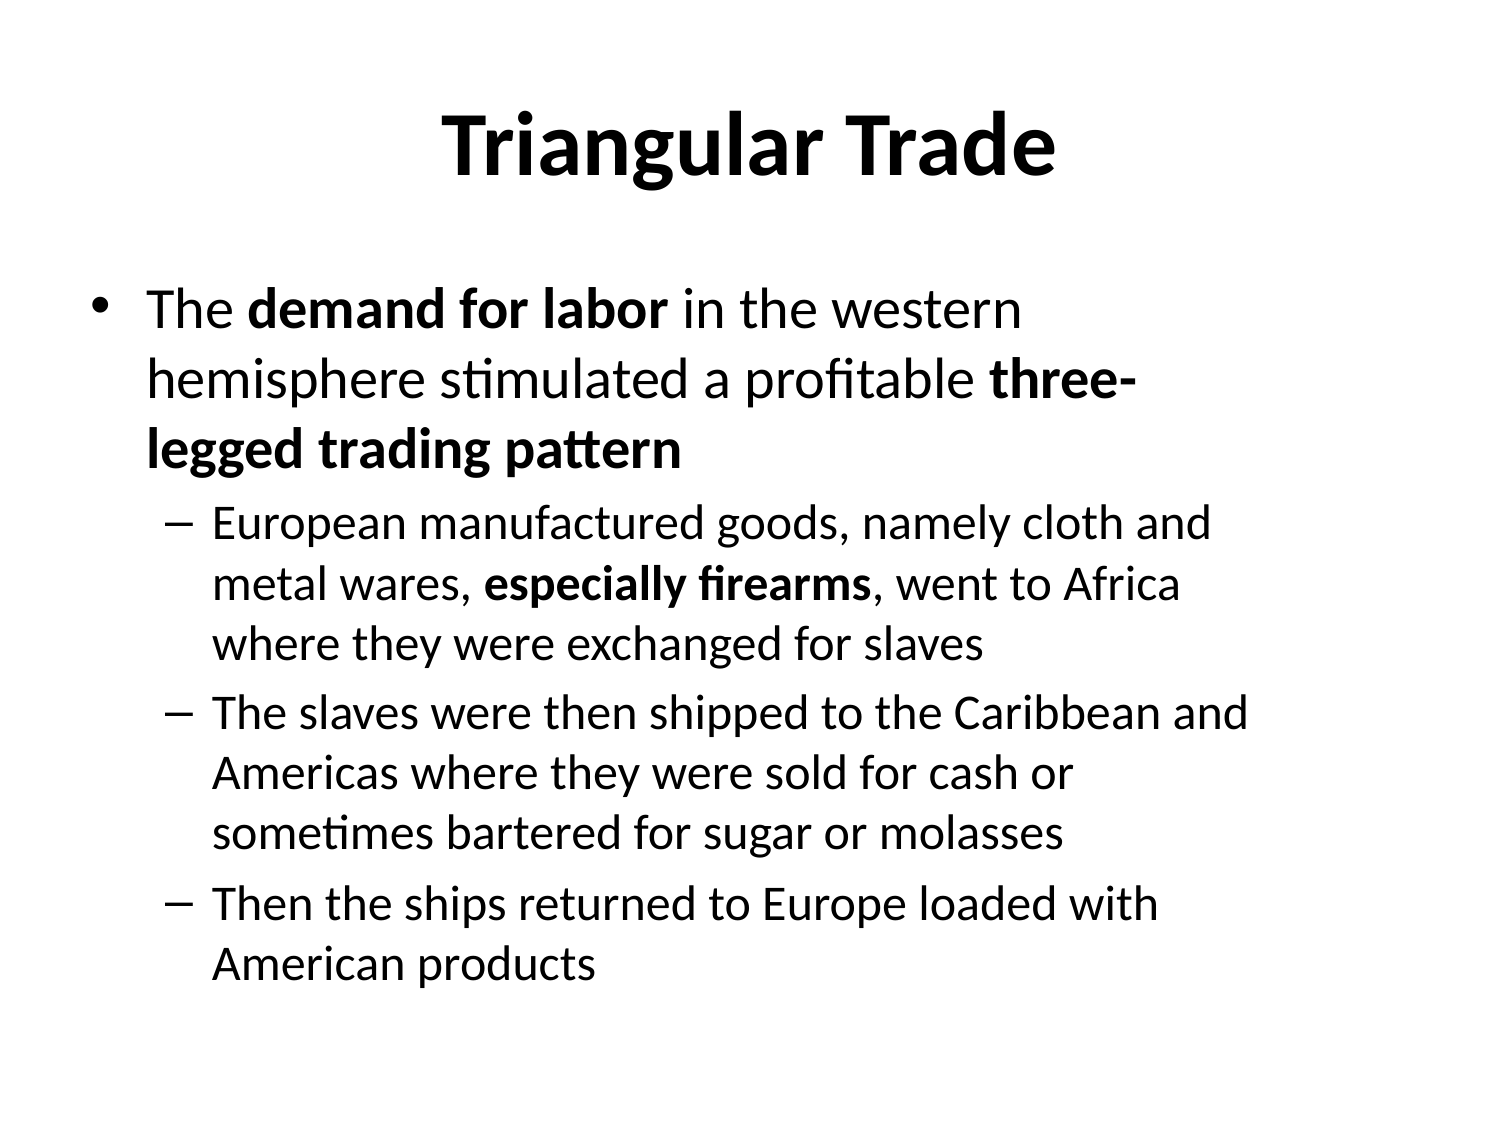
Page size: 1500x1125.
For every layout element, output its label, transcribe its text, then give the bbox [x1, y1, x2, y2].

list The demand for labor in the western hemisphere stimulated a profitable three-legged trading pattern European manufactured goods, namely cloth and metal wares, especially firearms, went to Africa where they were exchanged for slaves The slaves were then shipped to the Caribbean and Americas where they were sold for cash or sometimes bartered for sugar or molasses Then the ships returned to Europe loaded with American products [75, 262, 1300, 1005]
title Triangular Trade [75, 45, 1425, 233]
